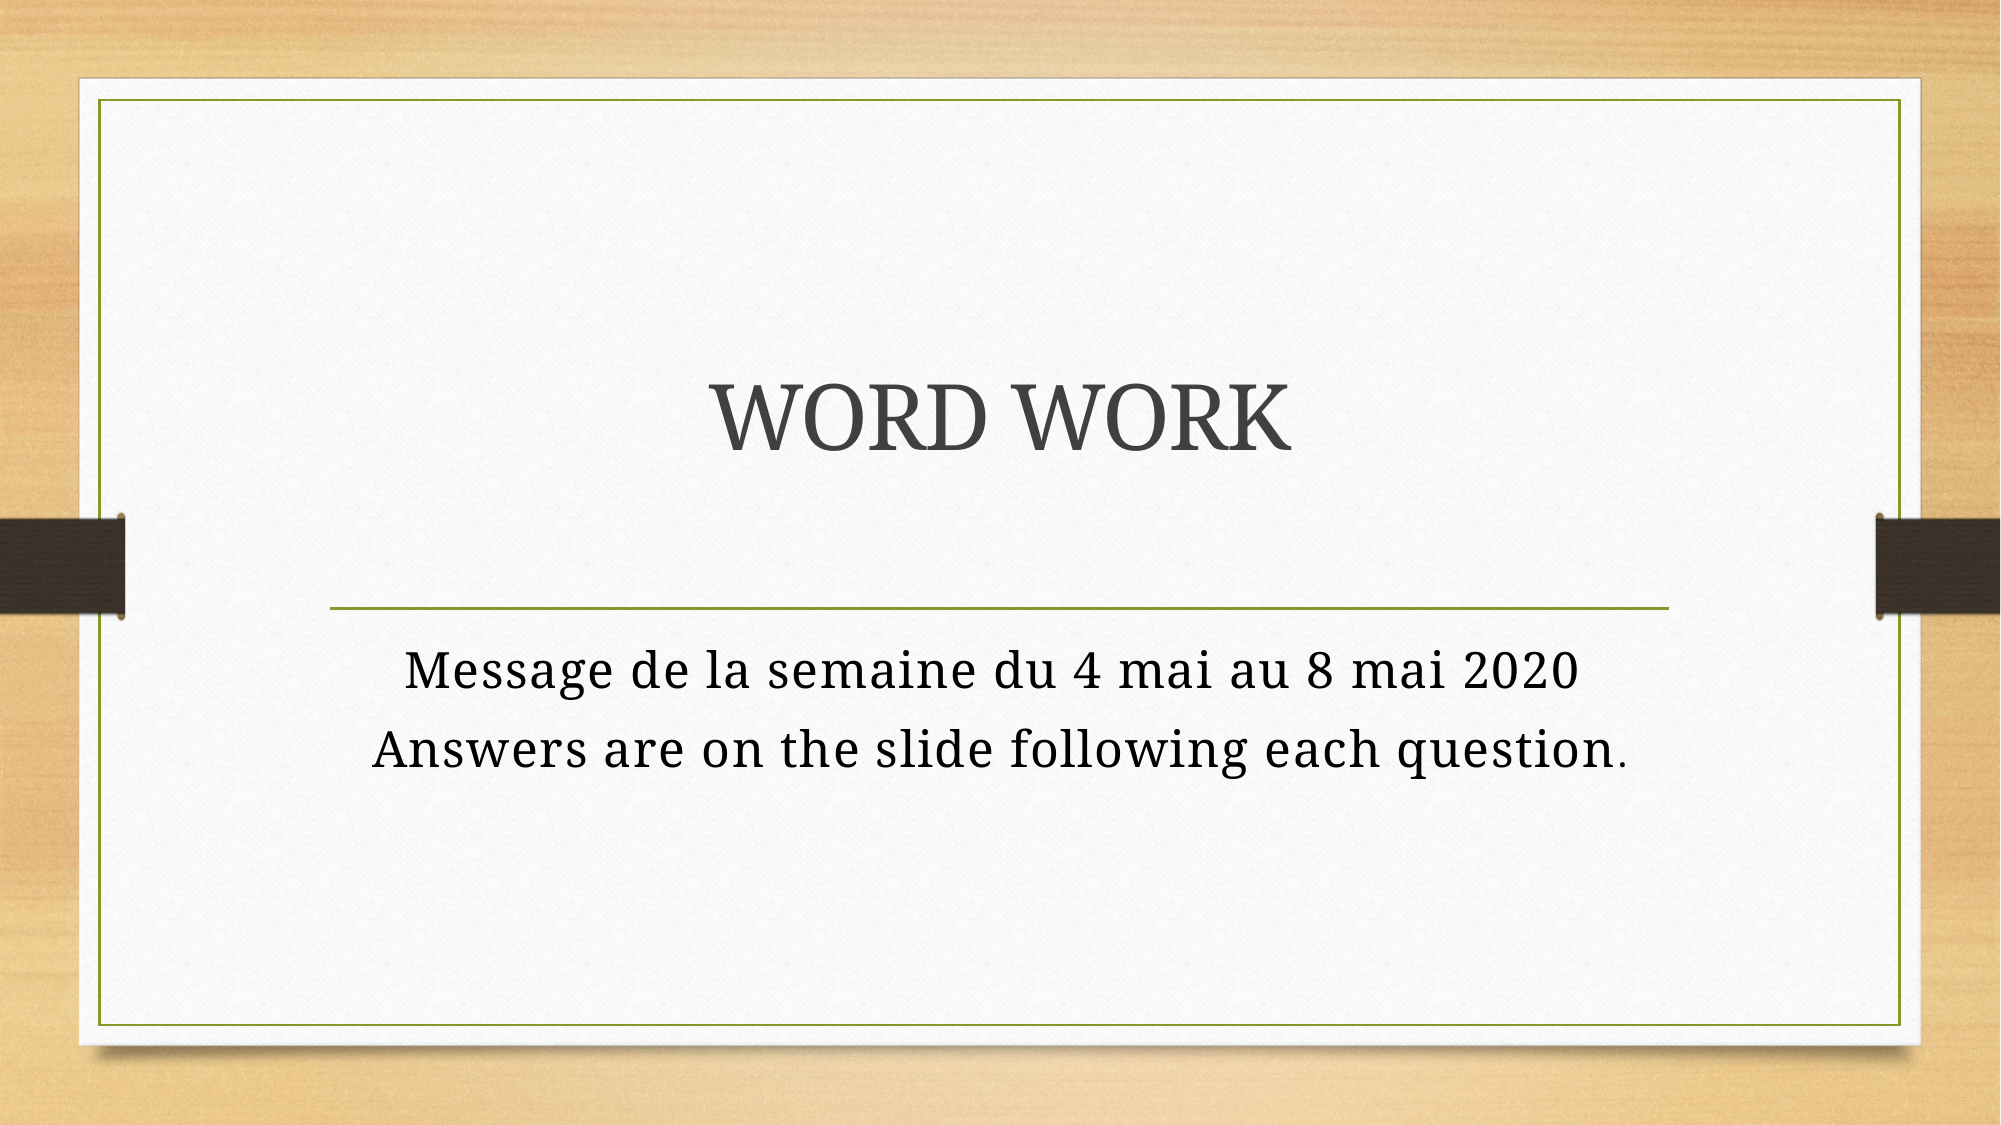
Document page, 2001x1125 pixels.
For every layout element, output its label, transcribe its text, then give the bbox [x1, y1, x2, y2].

picture [0, 0, 2001, 1125]
title Word Work [330, 287, 1669, 587]
list Message de la semaine du 4 mai au 8 mai 2020 Answers are on the slide following each question. [330, 630, 1669, 788]
